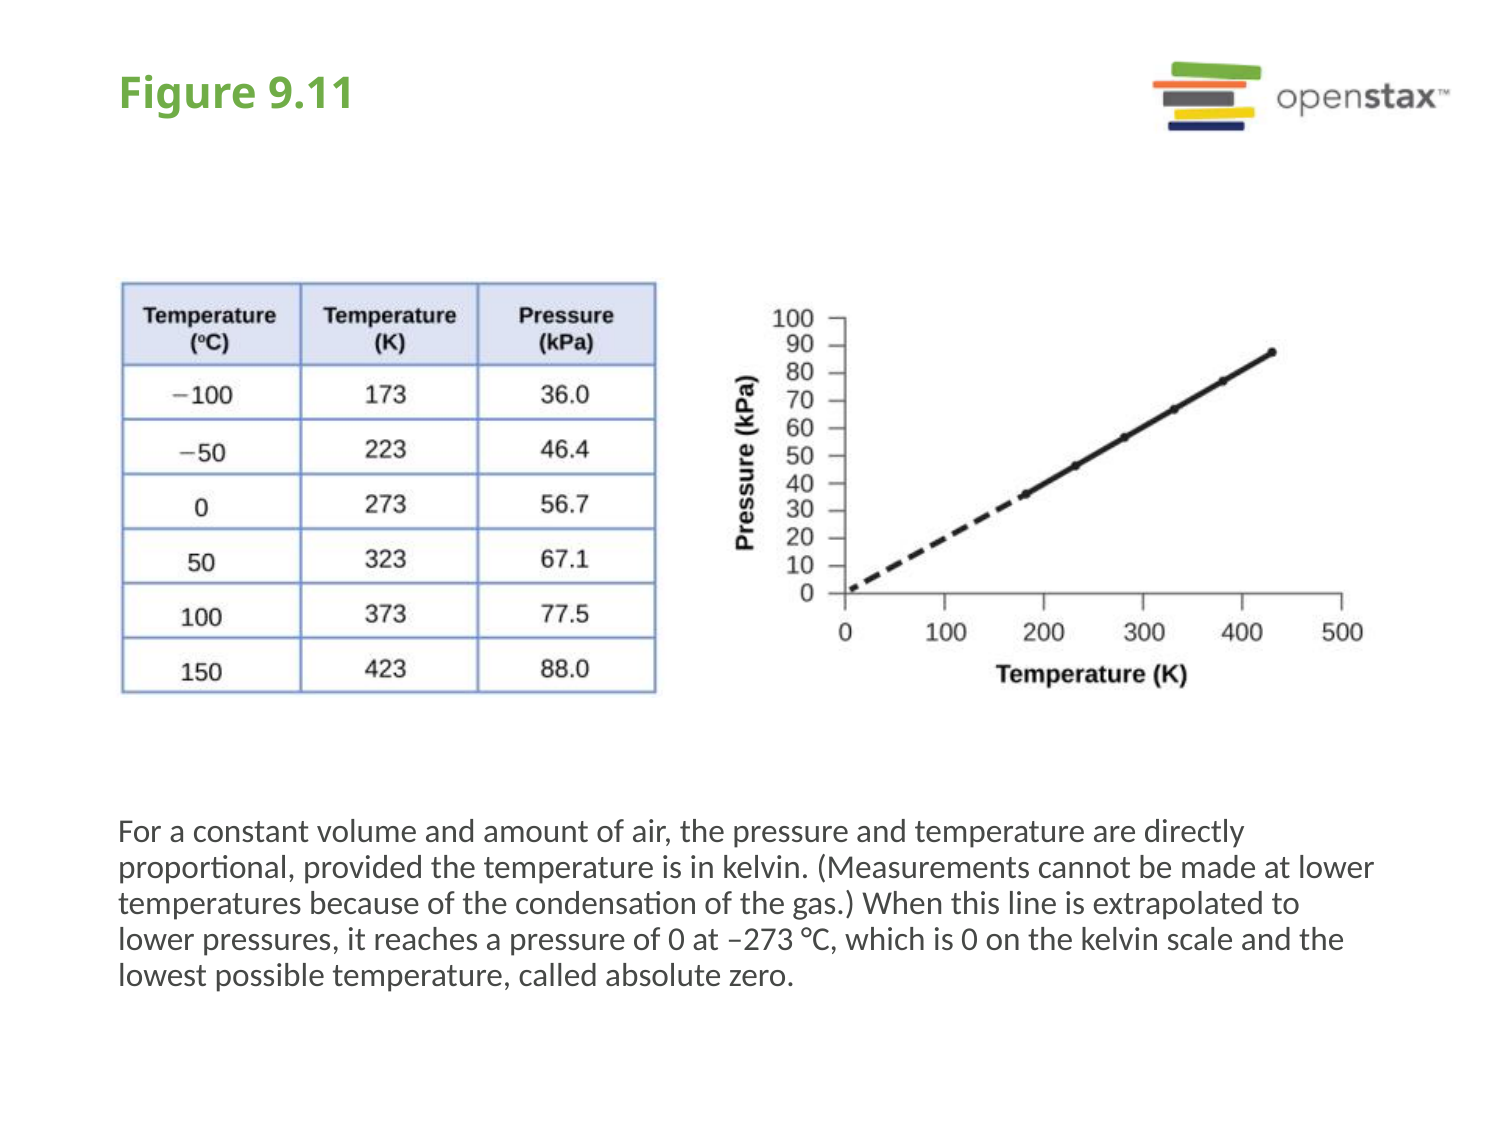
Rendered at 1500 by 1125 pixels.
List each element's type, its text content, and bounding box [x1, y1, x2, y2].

title Figure 9.11 [103, 59, 1397, 130]
picture [1151, 59, 1452, 134]
list For a constant volume and amount of air, the pressure and temperature are directly proportional, provided the temperature is in kelvin. (Measurements cannot be made at lower temperatures because of the condensation of the gas.) When this line is extrapolated to lower pressures, it reaches a pressure of 0 at –273 °C, which is 0 on the kelvin scale and the lowest possible temperature, called absolute zero. [103, 806, 1397, 1016]
picture [91, 277, 1397, 698]
